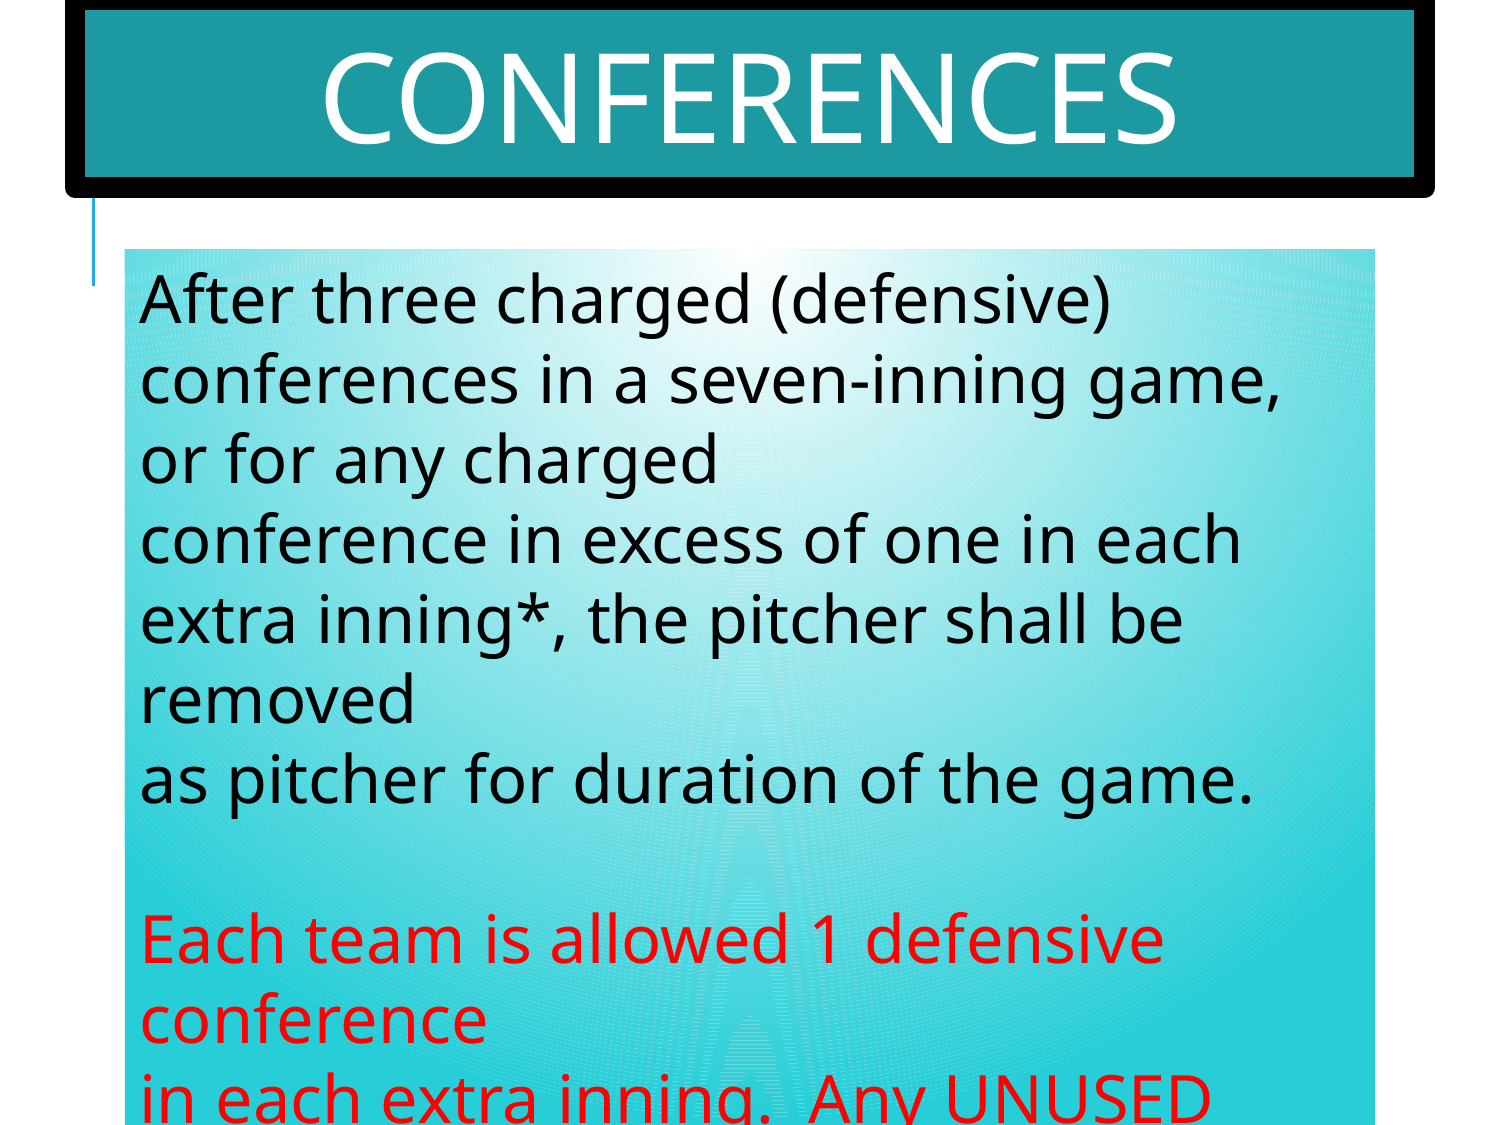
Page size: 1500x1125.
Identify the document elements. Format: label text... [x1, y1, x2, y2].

text_box CONFERENCES [74, 0, 1425, 188]
text_box After three charged (defensive) conferences in a seven-inning game, or for any charged conference in excess of one in each extra inning*, the pitcher shall be removed as pitcher for duration of the game. Each team is allowed 1 defensive conference in each extra inning. Any UNUSED defensive conferences from the first 7 innings CANNOT be carried over. [124, 249, 1375, 1125]
